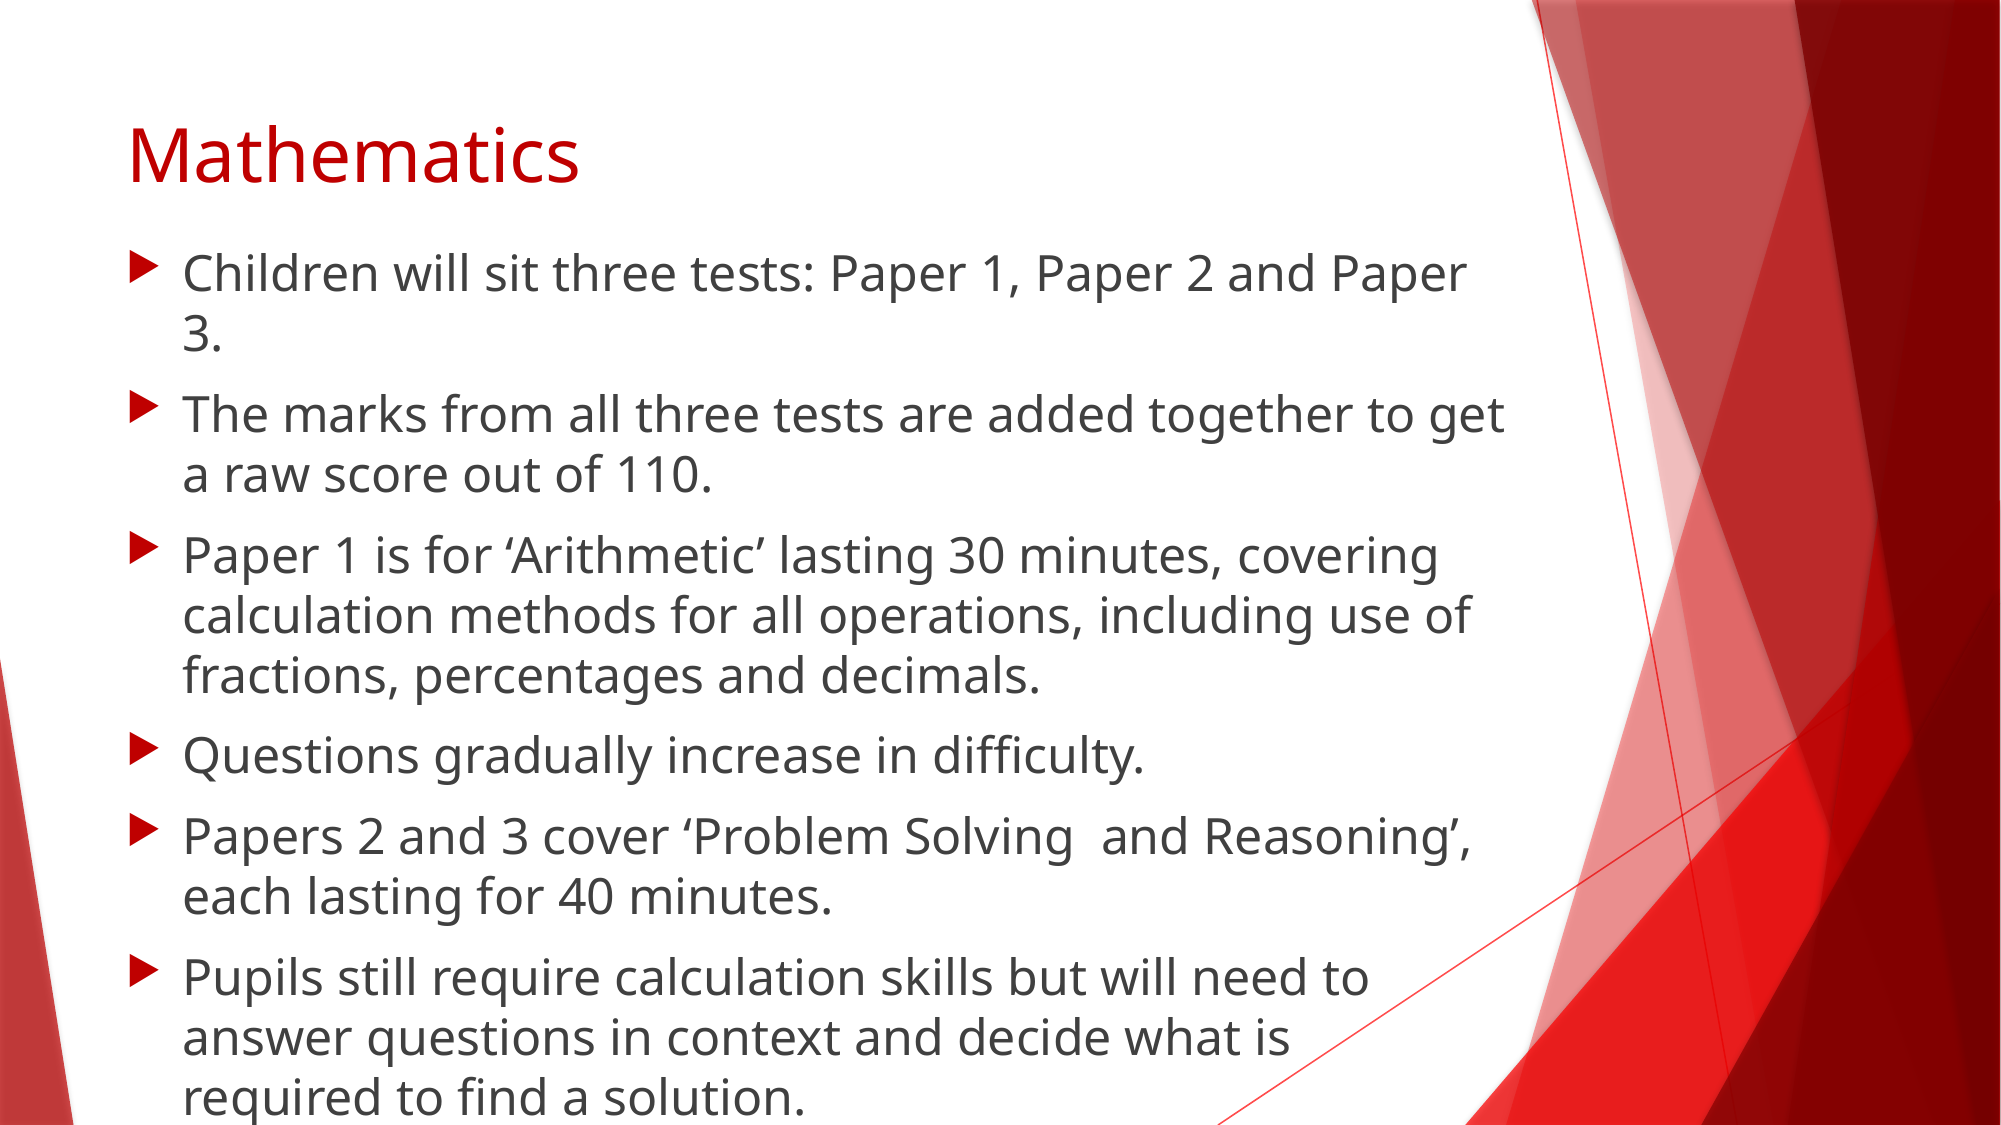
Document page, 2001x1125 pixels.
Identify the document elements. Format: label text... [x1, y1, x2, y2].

title Mathematics [111, 99, 1522, 233]
list Children will sit three tests: Paper 1, Paper 2 and Paper 3. The marks from all three tests are added together to get a raw score out of 110. Paper 1 is for ‘Arithmetic’ lasting 30 minutes, covering calculation methods for all operations, including use of fractions, percentages and decimals. Questions gradually increase in difficulty. Papers 2 and 3 cover ‘Problem Solving and Reasoning’, each lasting for 40 minutes. Pupils still require calculation skills but will need to answer questions in context and decide what is required to find a solution. [111, 233, 1522, 975]
